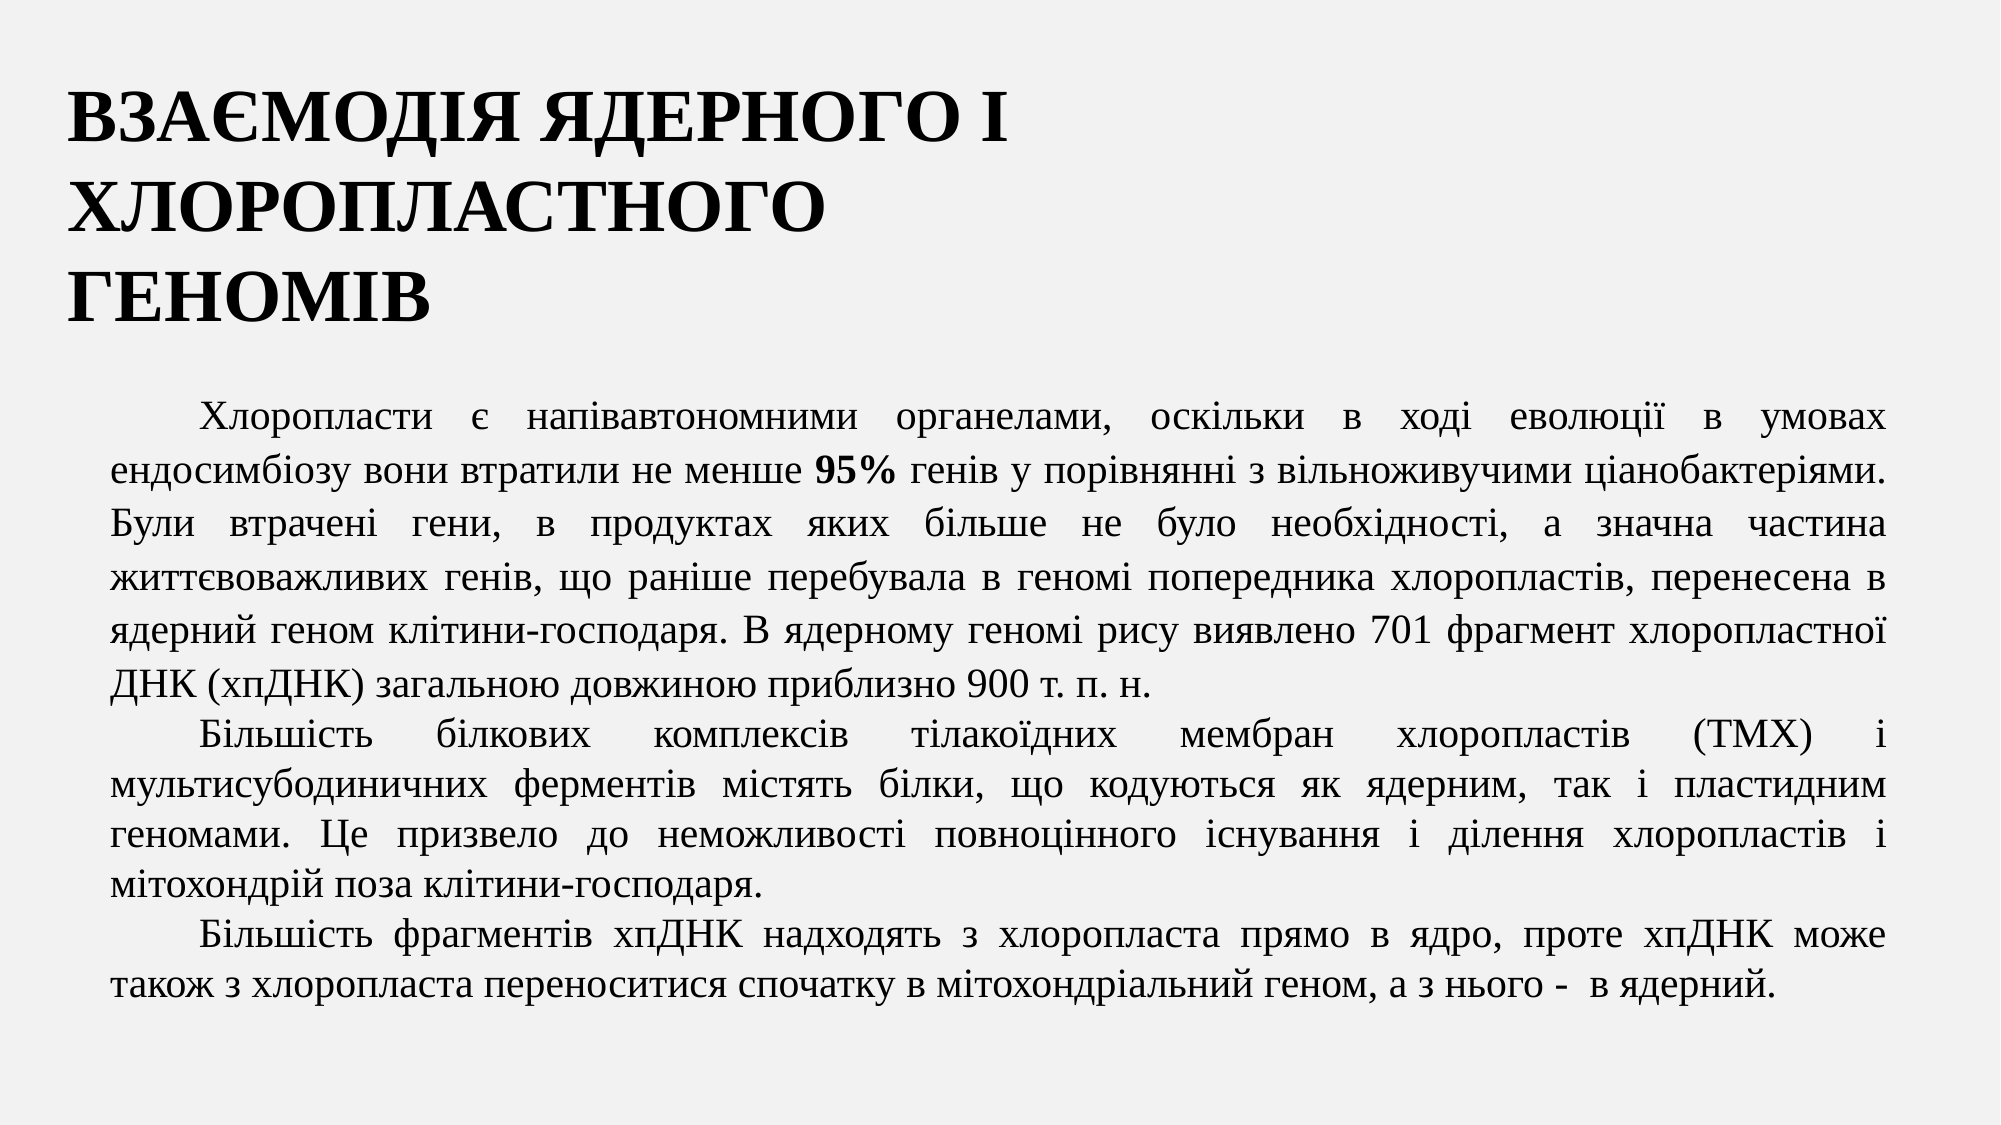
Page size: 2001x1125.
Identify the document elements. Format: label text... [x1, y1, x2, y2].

text_box ВЗАЄМОДІЯ ЯДЕРНОГО І ХЛОРОПЛАСТНОГО ГЕНОМІВ [52, 59, 1053, 345]
text_box Хлоропласти є напівавтономними органелами, оскільки в ході еволюції в умовах ендосимбіозу вони втратили не менше 95% генів у порівнянні з вільноживучими ціанобактеріями. Були втрачені гени, в продуктах яких більше не було необхідності, а значна частина життєвоважливих генів, що раніше перебувала в геномі попередника хлоропластів, перенесена в ядерний геном клітини-господаря. В ядерному геномі рису виявлено 701 фрагмент хлоропластної ДНК (хпДНК) загальною довжиною приблизно 900 т. п. н. Більшість білкових комплексів тілакоїдних мембран хлоропластів (ТМХ) і мультисубодиничних ферментів містять білки, що кодуються як ядерним, так і пластидним геномами. Це призвело до неможливості повноцінного існування і ділення хлоропластів і мітохондрій поза клітини-господаря. Більшість фрагментів хпДНК надходять з хлоропласта прямо в ядро, проте хпДНК може також з хлоропласта переноситися спочатку в мітохондріальний геном, а з нього - в ядерний. [95, 377, 1903, 1067]
